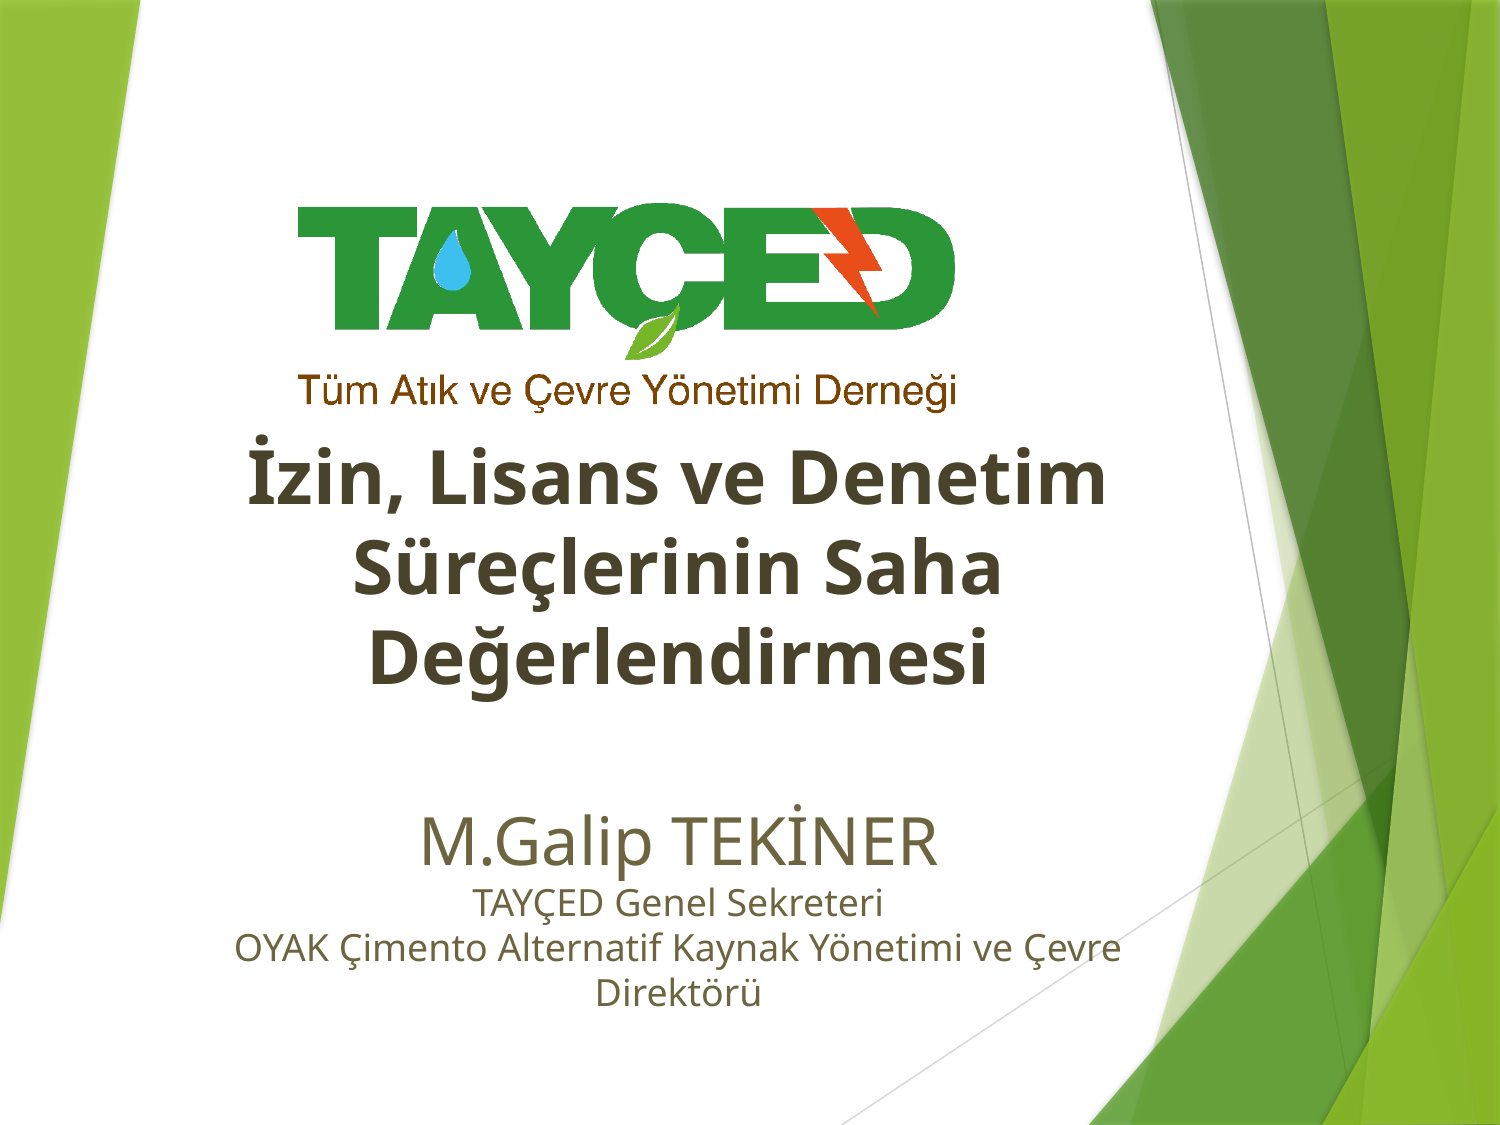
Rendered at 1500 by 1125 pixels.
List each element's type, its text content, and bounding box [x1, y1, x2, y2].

title İzin, Lisans ve Denetim Süreçlerinin Saha Değerlendirmesi M.Galip TEKİNER TAYÇED Genel Sekreteri OYAK Çimento Alternatif Kaynak Yönetimi ve Çevre Direktörü [135, 420, 1222, 1022]
picture [279, 112, 972, 420]
